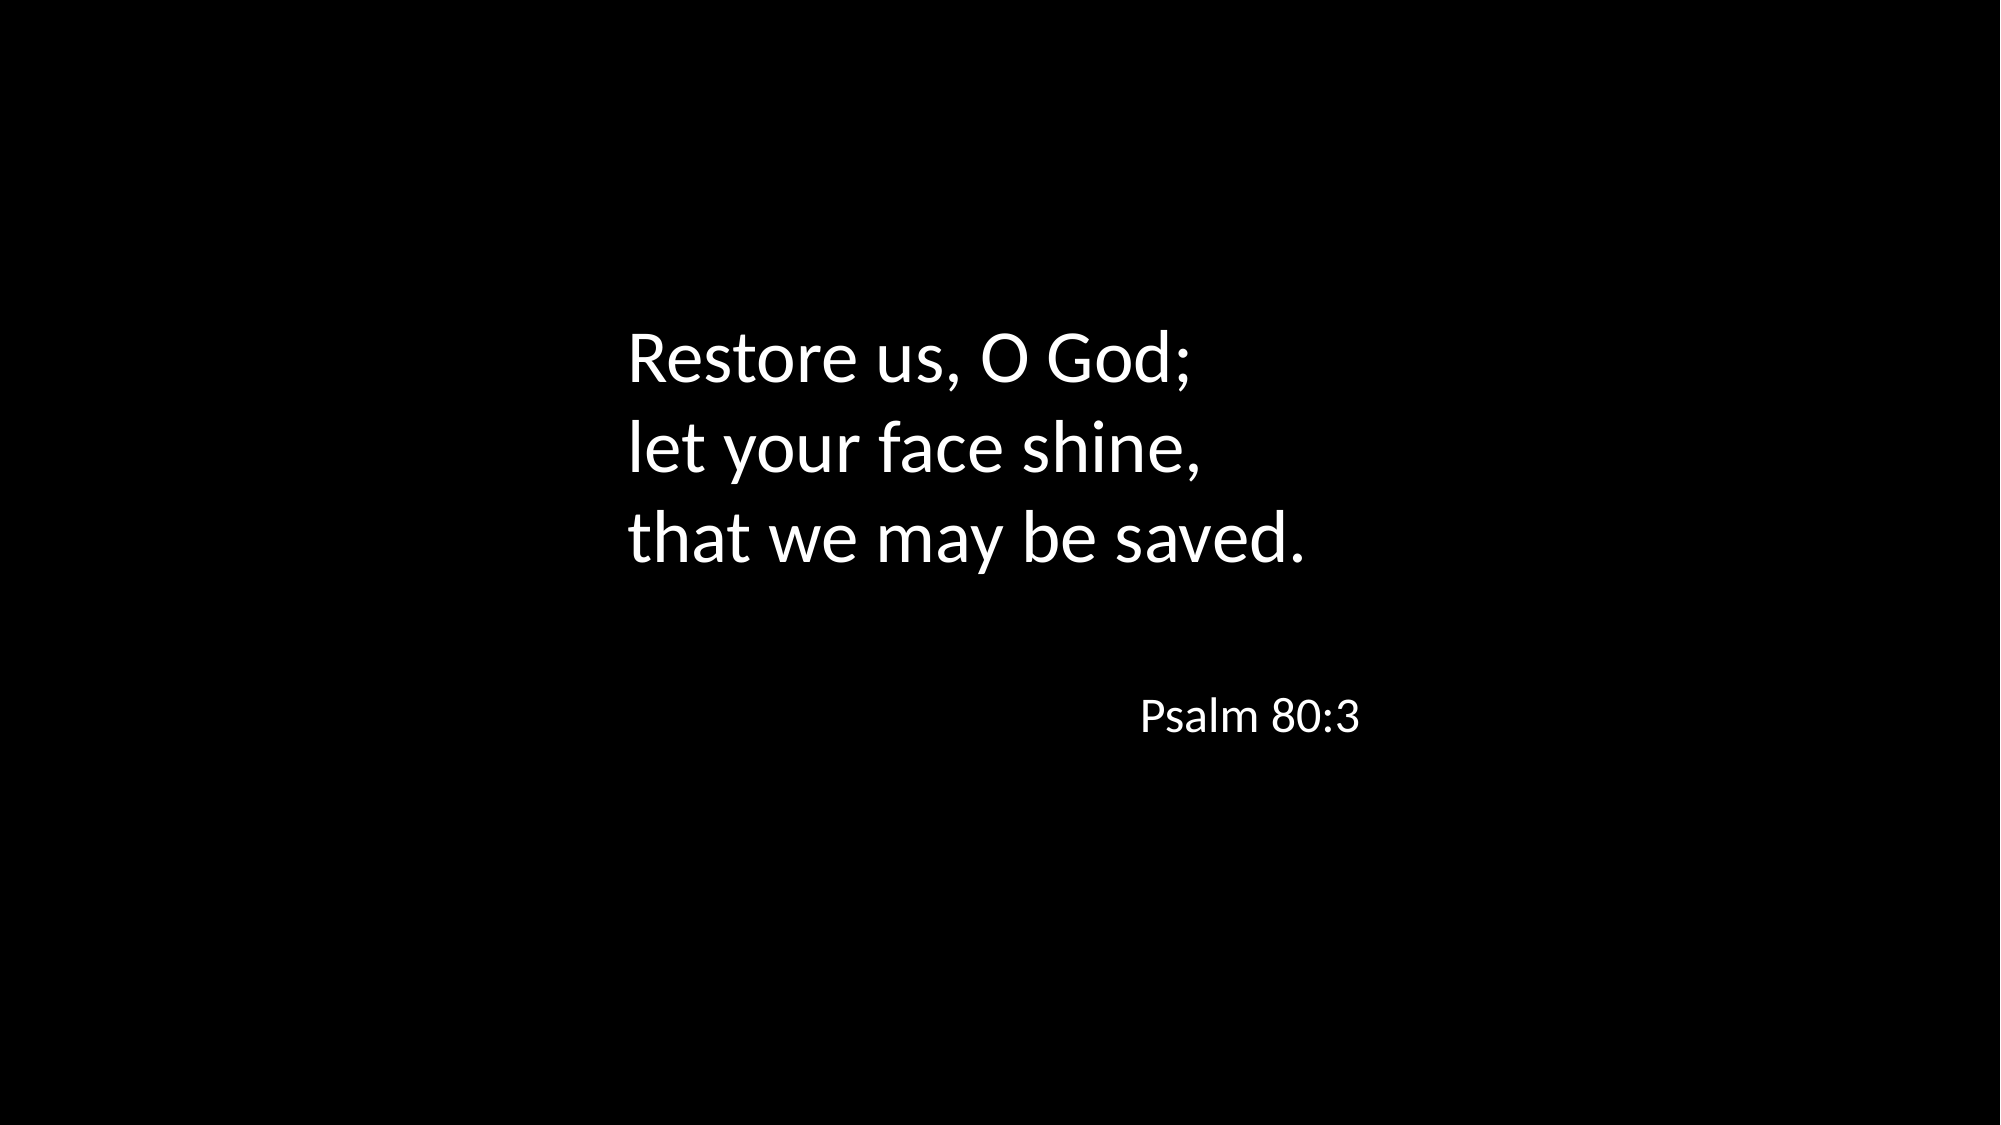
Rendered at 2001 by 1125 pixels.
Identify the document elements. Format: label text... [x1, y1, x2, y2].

text_box Restore us, O God; let your face shine, that we may be saved. [612, 299, 1388, 585]
text_box Psalm 80:3 [1125, 674, 1538, 750]
